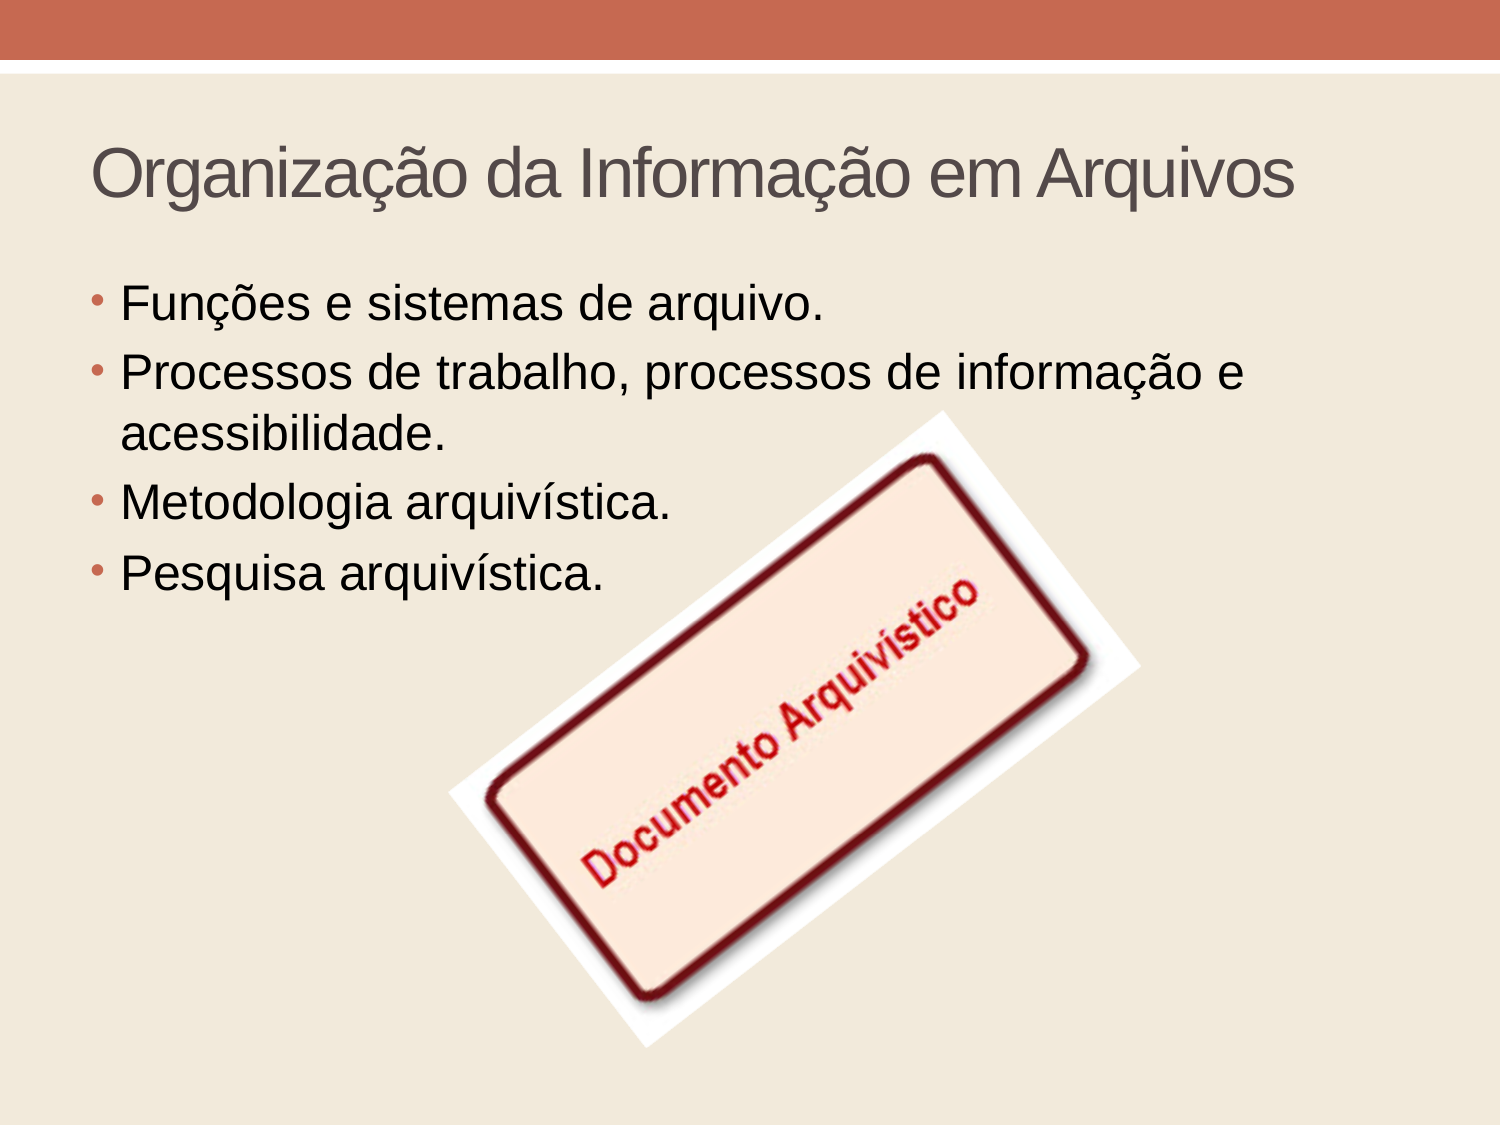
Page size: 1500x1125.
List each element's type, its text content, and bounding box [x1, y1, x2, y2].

title Organização da Informação em Arquivos [75, 87, 1425, 250]
list Funções e sistemas de arquivo. Processos de trabalho, processos de informação e acessibilidade. Metodologia arquivística. Pesquisa arquivística. [75, 262, 1425, 1063]
picture [449, 412, 1140, 1047]
